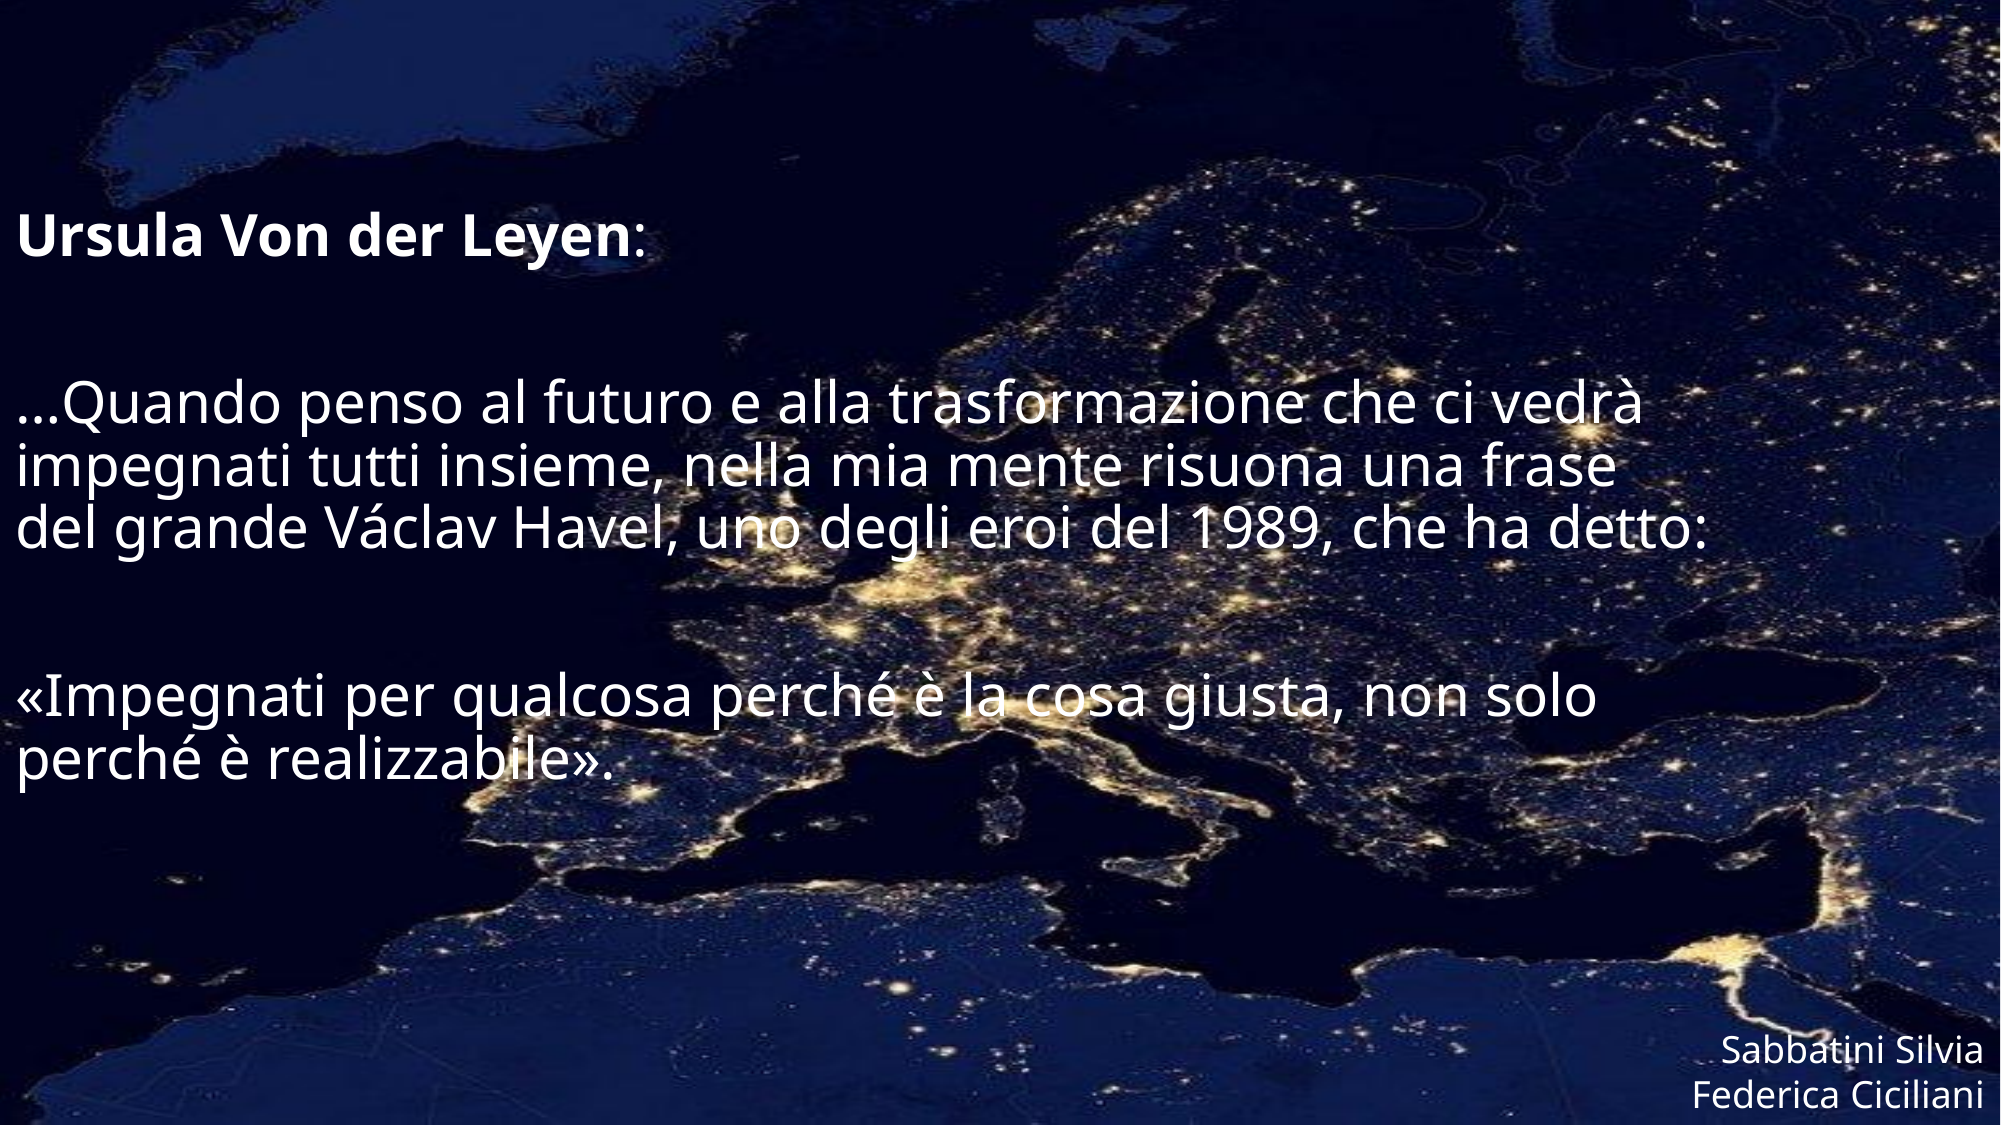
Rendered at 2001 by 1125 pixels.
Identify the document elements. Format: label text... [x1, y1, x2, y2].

picture [0, 0, 2001, 1125]
text_box Sabbatini Silvia Federica Ciciliani [1457, 1018, 2000, 1124]
list Ursula Von der Leyen: …Quando penso al futuro e alla trasformazione che ci vedrà impegnati tutti insieme, nella mia mente risuona una frase del grande Václav Havel, uno degli eroi del 1989, che ha detto: «Impegnati per qualcosa perché è la cosa giusta, non solo perché è realizzabile». [0, 198, 1725, 912]
